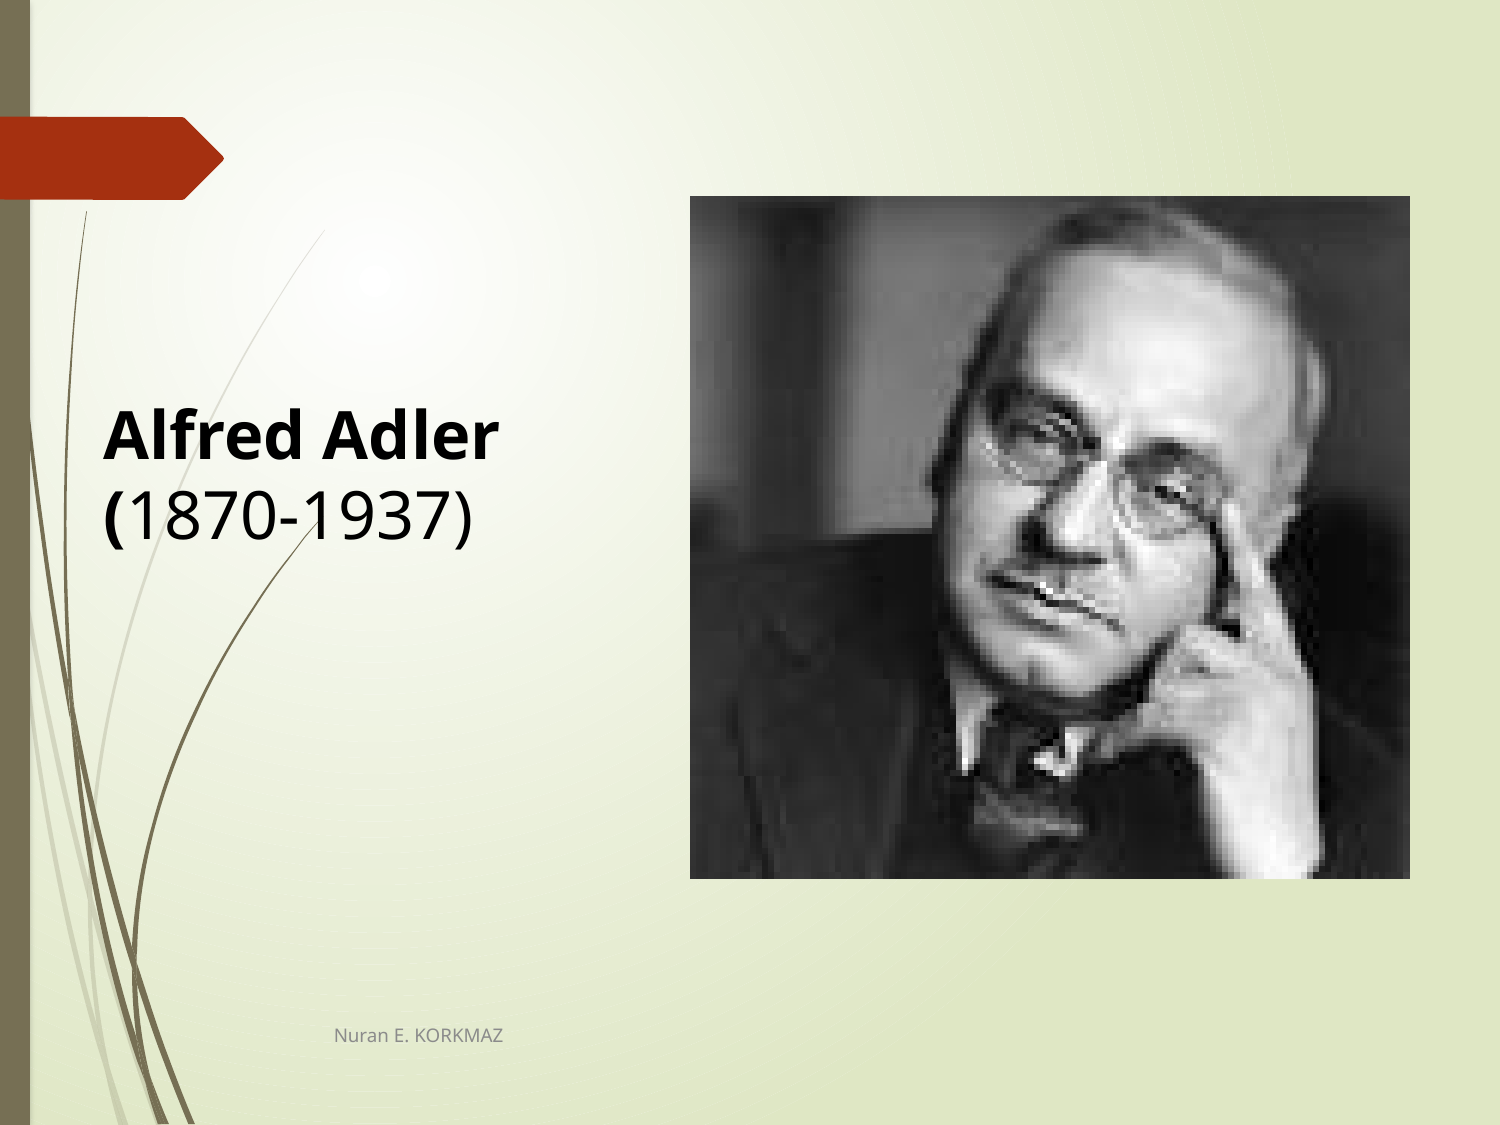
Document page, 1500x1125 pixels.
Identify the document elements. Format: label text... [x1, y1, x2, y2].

footer Nuran E. KORKMAZ [318, 1006, 1257, 1067]
picture [690, 195, 1411, 880]
text_box Alfred Adler (1870-1937) [88, 386, 550, 561]
